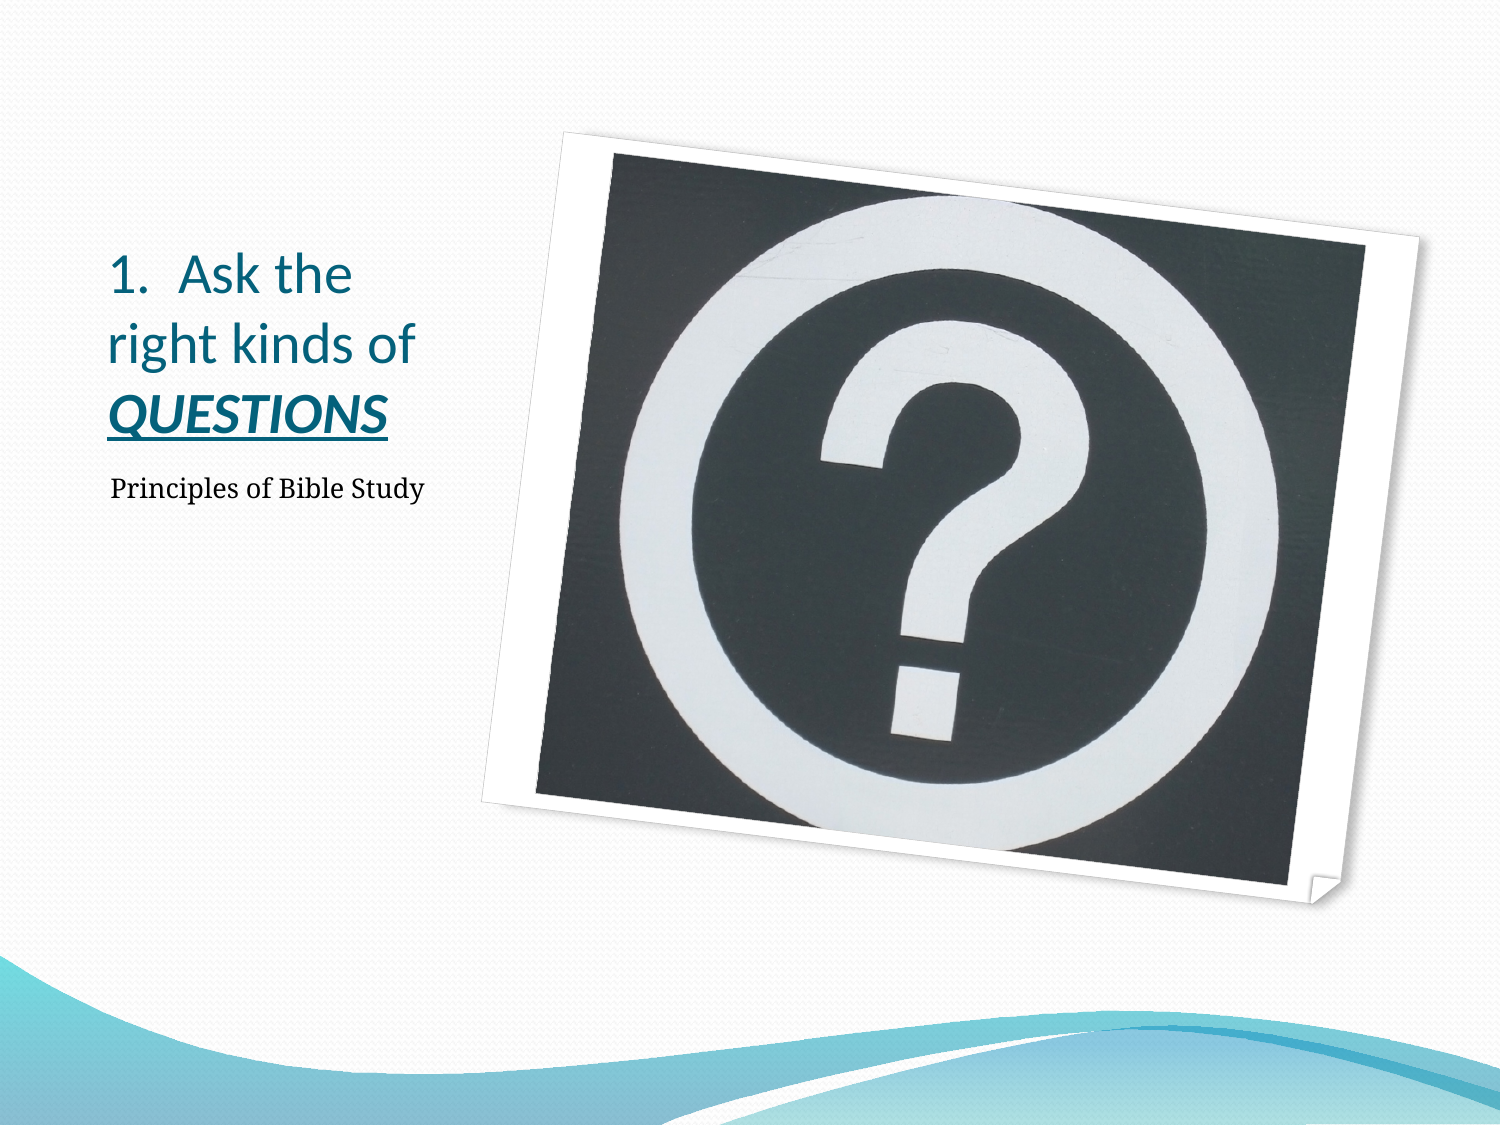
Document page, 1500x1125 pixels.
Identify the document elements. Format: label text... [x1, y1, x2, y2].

picture [536, 554, 566, 796]
picture [571, 154, 1330, 842]
picture [1333, 242, 1365, 503]
list Principles of Bible Study [99, 464, 463, 822]
picture [1023, 852, 1291, 885]
title 1. Ask the right kinds of QUESTIONS [99, 193, 463, 453]
